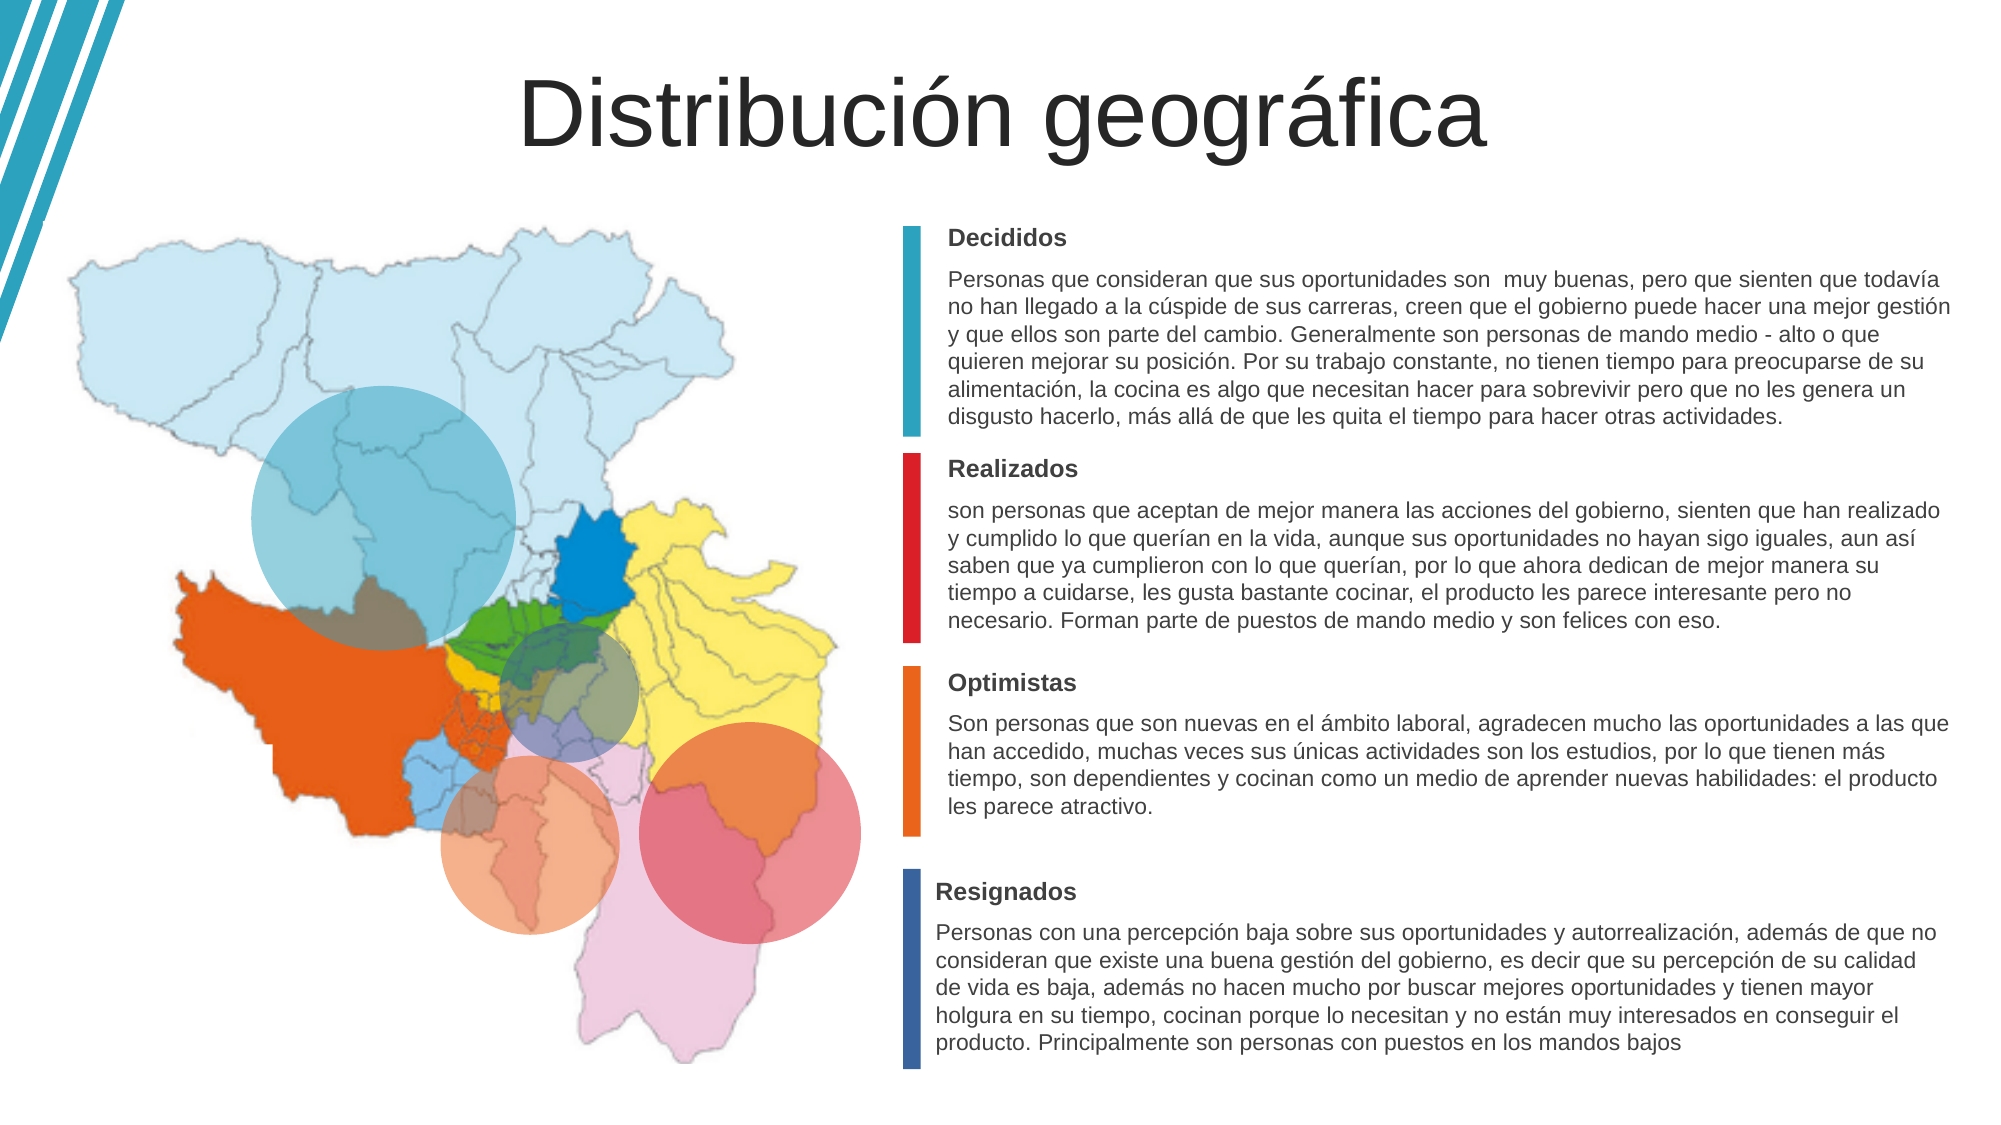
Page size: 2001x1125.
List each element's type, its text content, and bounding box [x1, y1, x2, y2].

text_box [902, 452, 922, 644]
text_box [933, 214, 1971, 440]
text_box [902, 868, 922, 1070]
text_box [933, 658, 1971, 828]
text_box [15, 221, 860, 1096]
text_box [902, 665, 922, 838]
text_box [933, 445, 1971, 643]
text_box [902, 225, 922, 438]
list Distribución geográfica [53, 55, 1952, 175]
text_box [920, 867, 1958, 1065]
